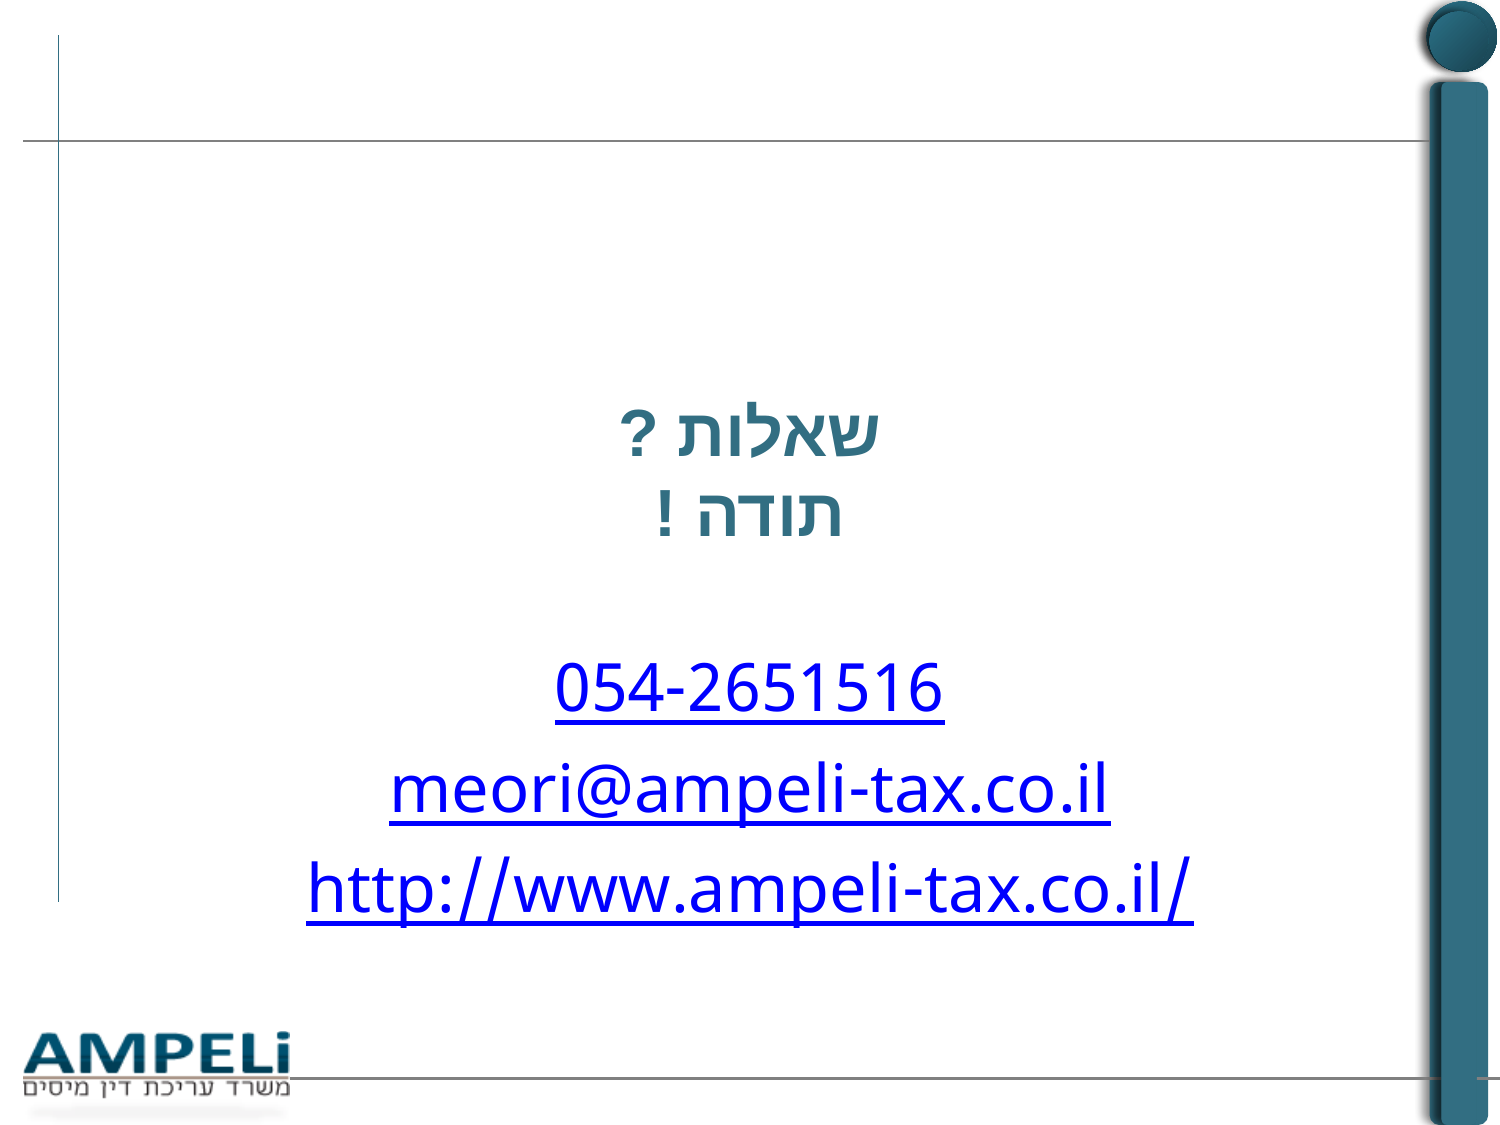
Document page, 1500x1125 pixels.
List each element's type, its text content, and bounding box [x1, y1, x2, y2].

subtitle 054-2651516 meori@ampeli-tax.co.il http://www.ampeli-tax.co.il/ [225, 637, 1275, 925]
title שאלות ? תודה ! [112, 349, 1388, 591]
picture [23, 1031, 290, 1125]
